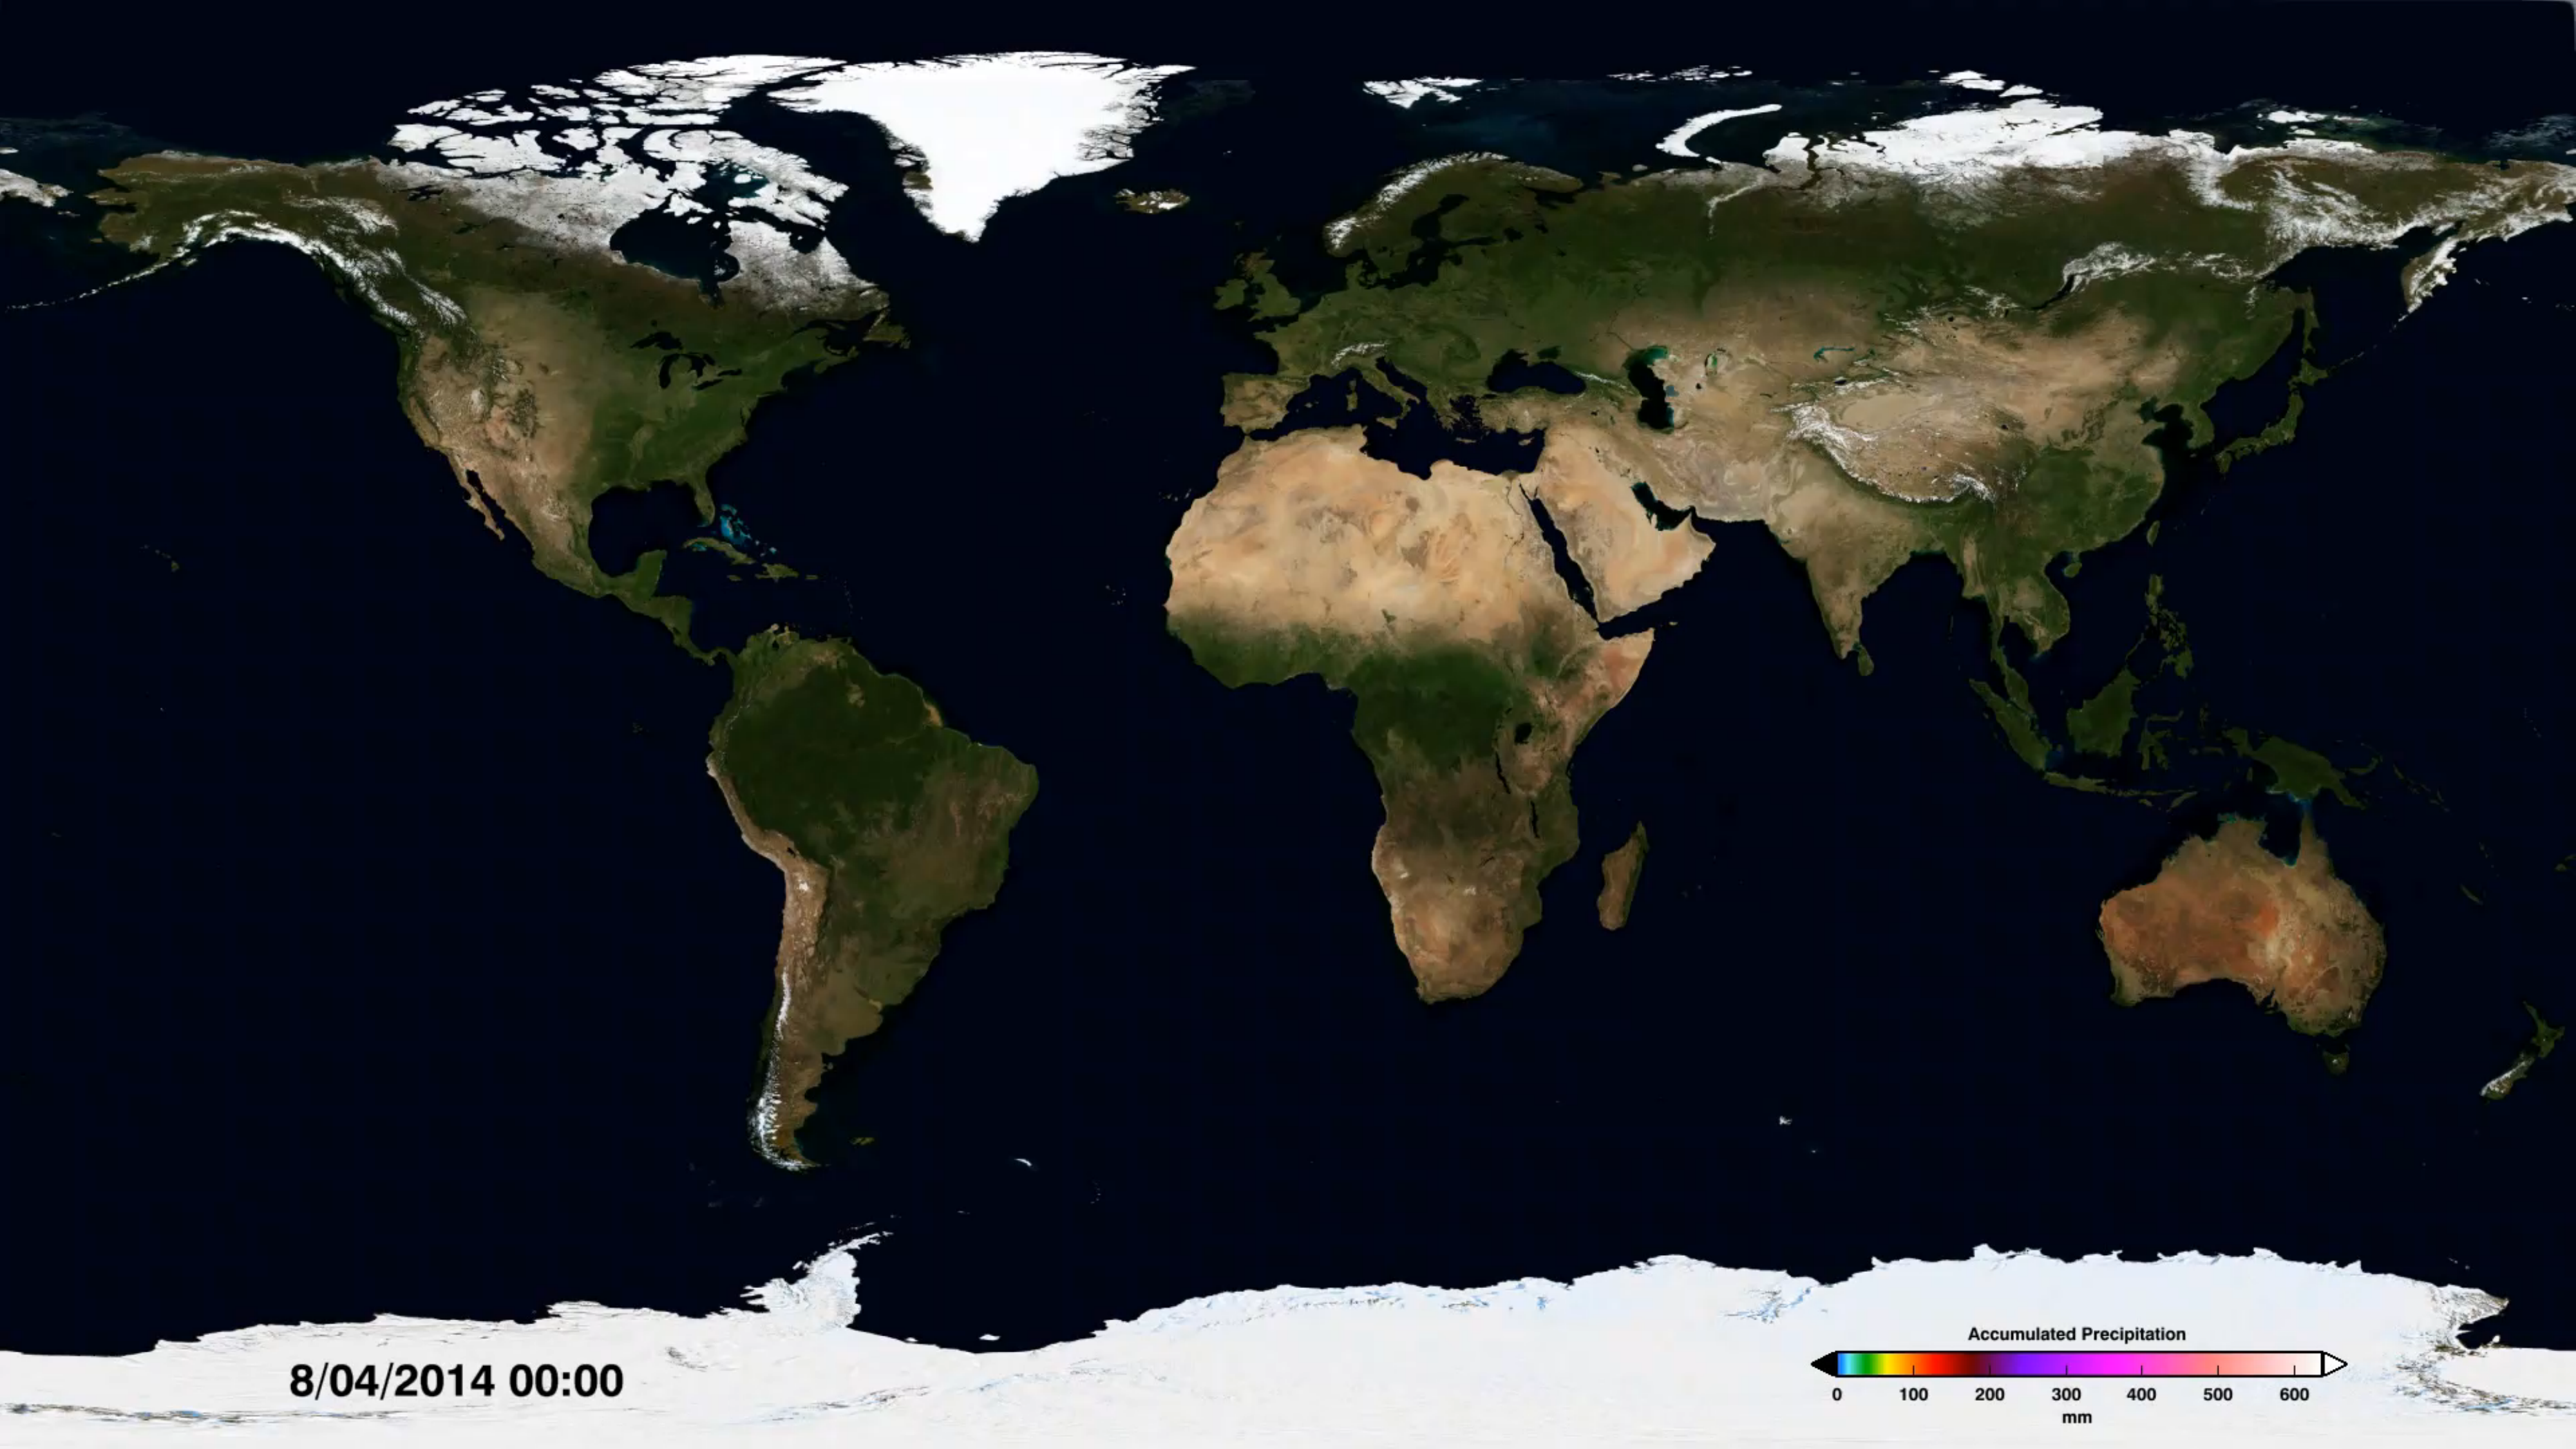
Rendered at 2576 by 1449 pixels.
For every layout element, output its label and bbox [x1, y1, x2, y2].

text_box [0, 0, 2576, 1449]
